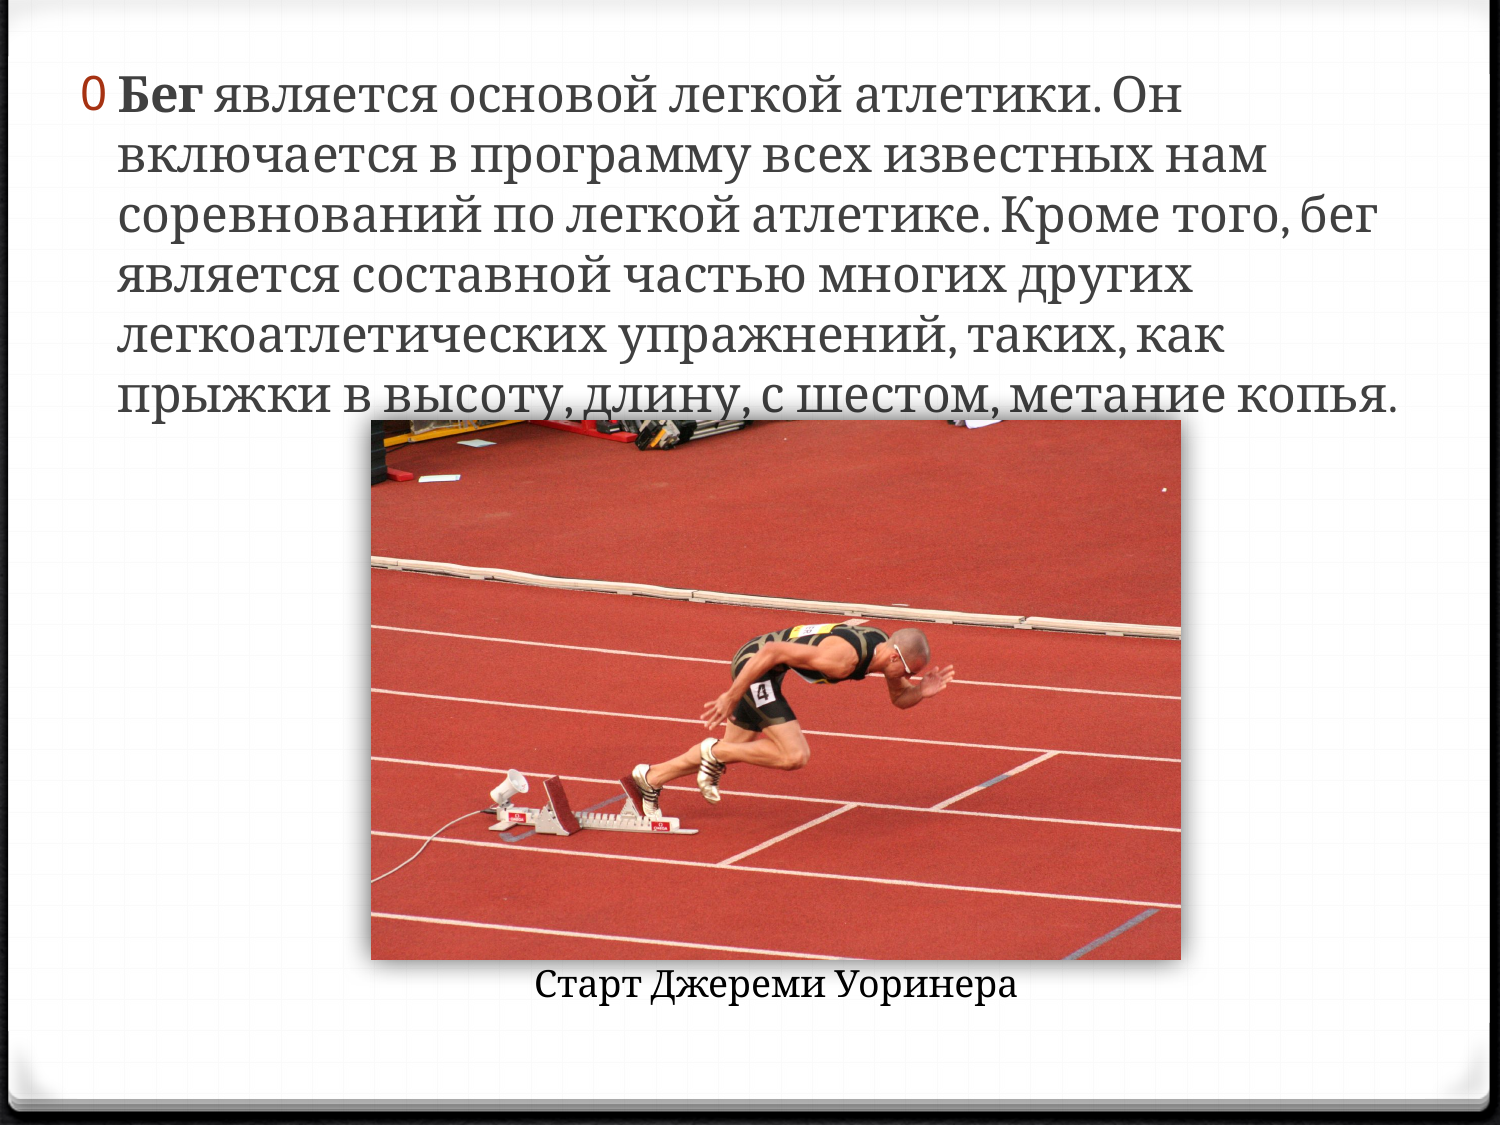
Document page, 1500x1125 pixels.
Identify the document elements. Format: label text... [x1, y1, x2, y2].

text_box Старт Джереми Уоринера [519, 968, 1034, 1013]
picture [0, 0, 1500, 1125]
list Бег является основой легкой атлетики. Он включается в программу всех известных нам соревнований по легкой атлетике. Кроме того, бег является составной частью многих других легкоатлетических упражнений, таких, как прыжки в высоту, длину, с шестом, метание копья. [64, 54, 1459, 829]
